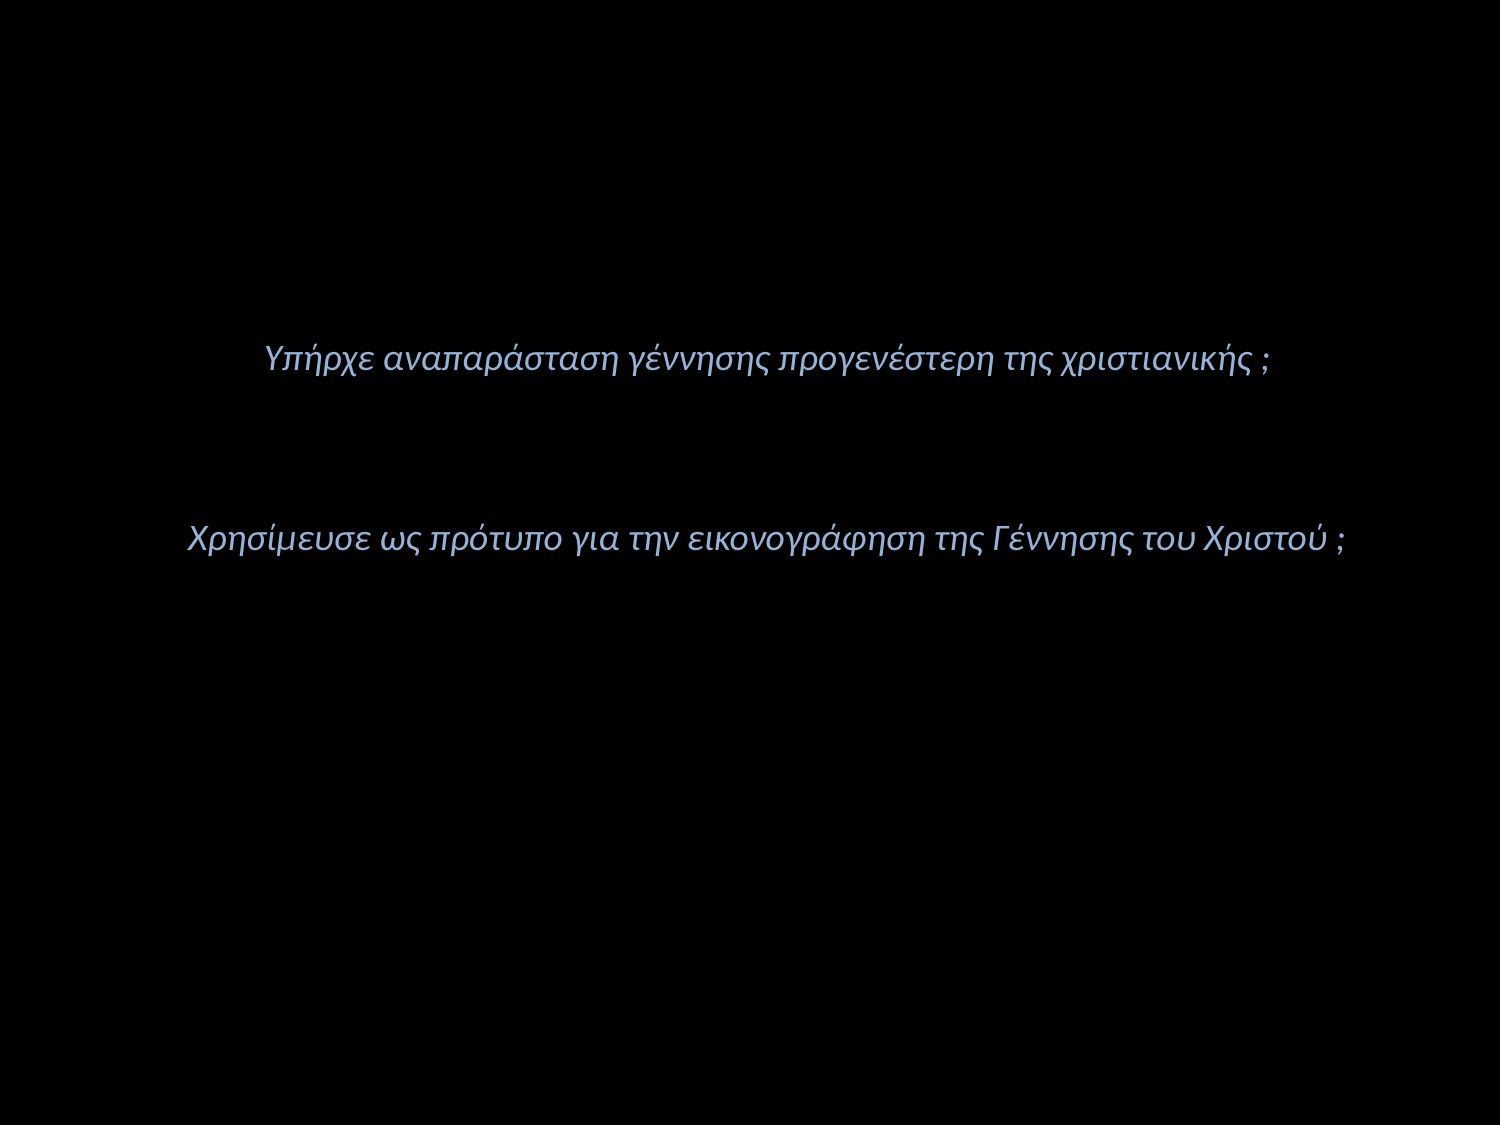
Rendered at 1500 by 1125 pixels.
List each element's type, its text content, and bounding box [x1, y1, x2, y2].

title Υπήρχε αναπαράσταση γέννησης προγενέστερη της χριστιανικής ; Χρησίμευσε ως πρότυπο για την εικονογράφηση της Γέννησης του Χριστού ; [70, 210, 1465, 680]
